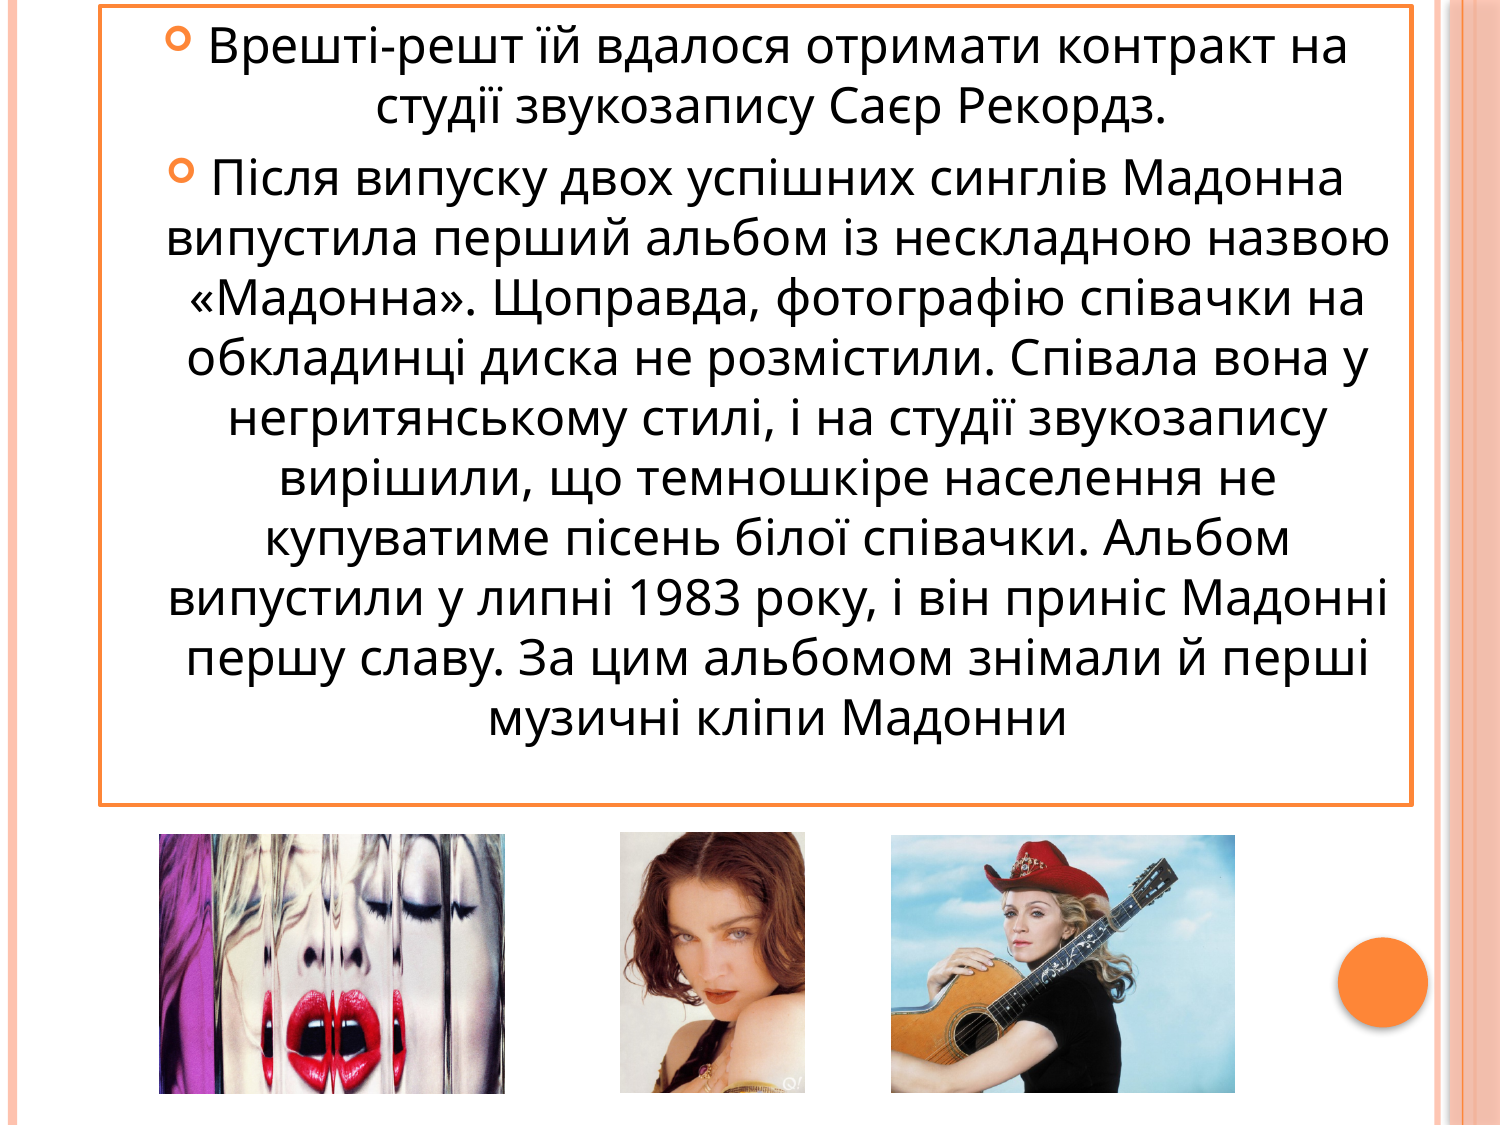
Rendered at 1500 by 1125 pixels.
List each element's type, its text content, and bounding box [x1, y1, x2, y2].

picture [619, 832, 805, 1093]
picture [158, 833, 506, 1094]
picture [891, 835, 1235, 1093]
list Врешті-решт їй вдалося отримати контракт на студії звукозапису Саєр Рекордз. Після випуску двох успішних синглів Мадонна випустила перший альбом із нескладною назвою «Мадонна». Щоправда, фотографію співачки на обкладинці диска не розмістили. Співала вона у негритянському стилі, і на студії звукозапису вирішили, що темношкіре населення не купуватиме пісень білої співачки. Альбом випустили у липні 1983 року, і він приніс Мадонні першу славу. За цим альбомом знімали й перші музичні кліпи Мадонни [98, 4, 1414, 807]
